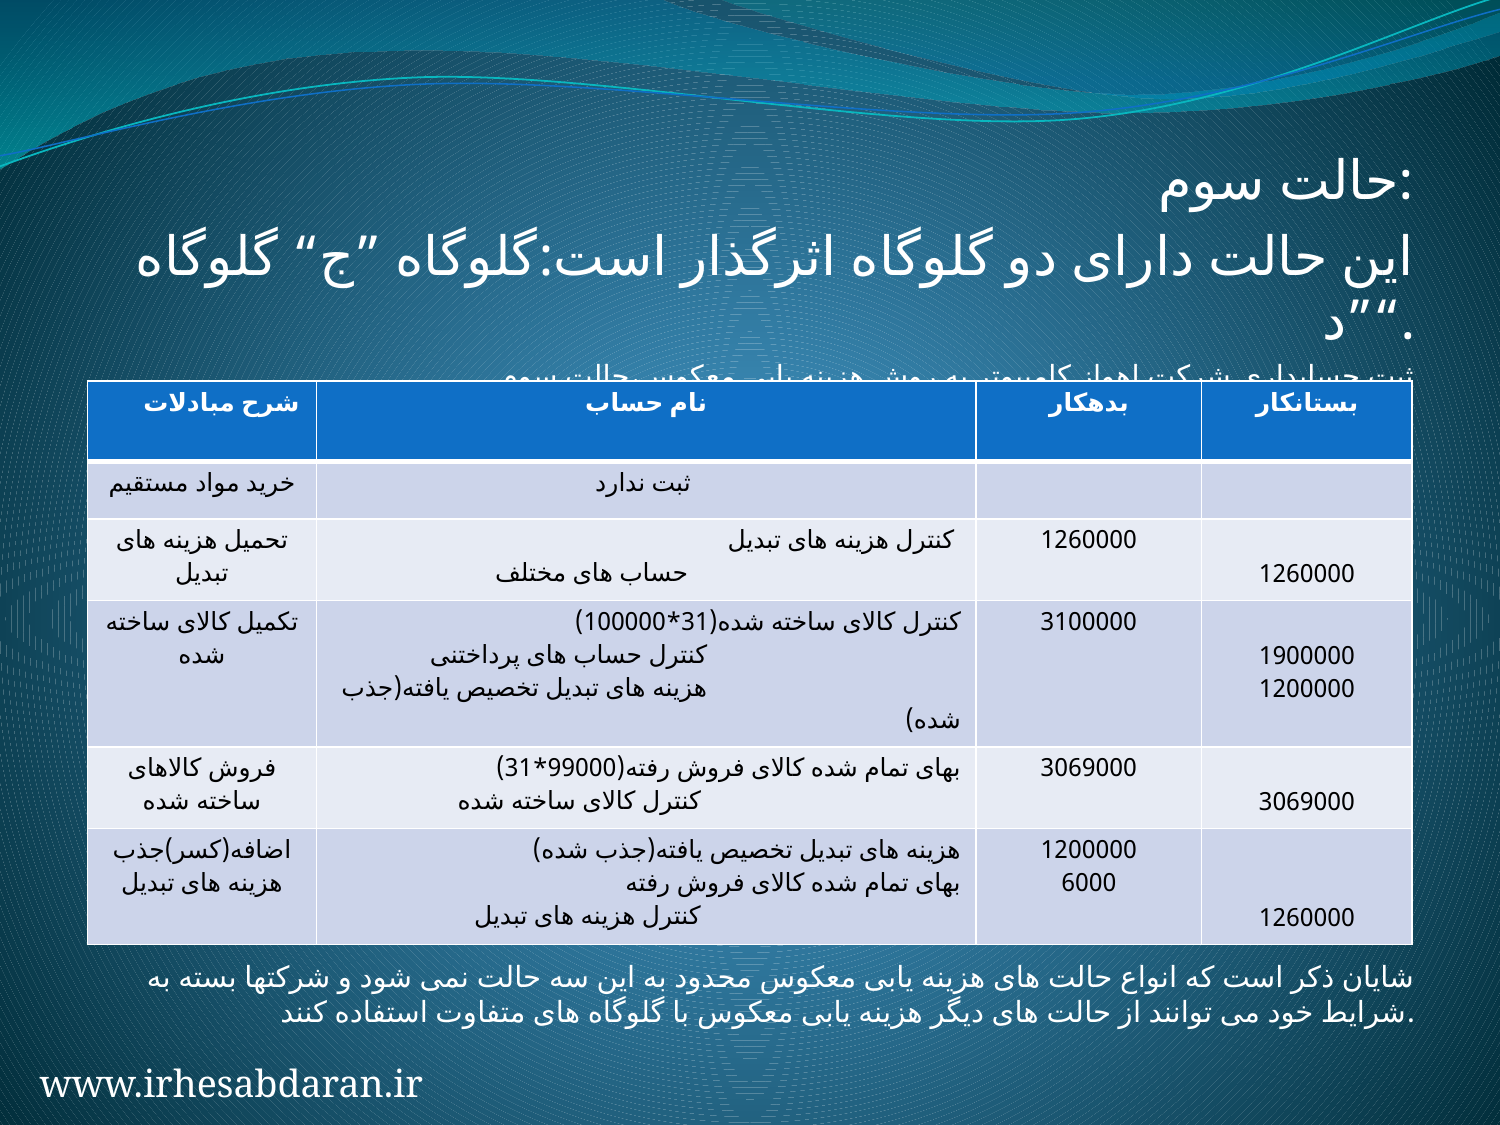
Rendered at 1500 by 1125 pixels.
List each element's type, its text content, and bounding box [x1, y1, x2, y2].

table_cell ثبت ندارد [317, 464, 975, 518]
table_cell بهای تمام شده کالای فروش رفته(99000*31) کنترل کالای ساخته شده [317, 748, 975, 828]
table_cell کنترل هزینه های تبدیل حساب های مختلف [317, 520, 975, 600]
table_cell تکمیل کالای ساخته شده [88, 601, 316, 746]
table_header شرح مبادلات [88, 382, 316, 459]
table_cell 3100000 [977, 601, 1201, 746]
table_header نام حساب [317, 382, 975, 459]
table_cell تحمیل هزینه های تبدیل [88, 520, 316, 600]
text_box www.irhesabdaran.ir [24, 1052, 777, 1113]
table_cell خرید مواد مستقیم [88, 464, 316, 518]
table_cell کنترل کالای ساخته شده(31*100000) کنترل حساب های پرداختنی هزینه های تبدیل تخصیص یافته(جذب شده) [317, 601, 975, 746]
table_cell 1200000 6000 [977, 829, 1201, 944]
table_header بدهکار [977, 382, 1201, 459]
table_cell 1260000 [977, 520, 1201, 600]
table_cell 1900000 1200000 [1202, 601, 1411, 746]
table_cell هزینه های تبدیل تخصیص یافته(جذب شده) بهای تمام شده کالای فروش رفته کنترل هزینه های تبدیل [317, 829, 975, 944]
table_cell [977, 464, 1201, 518]
subtitle حالت سوم: این حالت دارای دو گلوگاه اثرگذار است:گلوگاه ”ج“ گلوگاه ”د“. ثبت حسابداری شرکت اهواز کامپیوتر به روش هزینه یابی معکوس،حالت سوم شایان ذکر است که انواع حالت های هزینه یابی معکوس محدود به این سه حالت نمی شود و شرکتها بسته به شرایط خود می توانند از حالت های دیگر هزینه یابی معکوس با گلوگاه های متفاوت استفاده کنند. [87, 137, 1425, 1050]
table_cell 3069000 [1202, 748, 1411, 828]
table_cell اضافه(کسر)جذب هزینه های تبدیل [88, 829, 316, 944]
table_header بستانکار [1202, 382, 1411, 459]
table_cell 1260000 [1202, 520, 1411, 600]
table_cell 3069000 [977, 748, 1201, 828]
table_cell [1202, 464, 1411, 518]
table_cell فروش کالاهای ساخته شده [88, 748, 316, 828]
table_cell 1260000 [1202, 829, 1411, 944]
